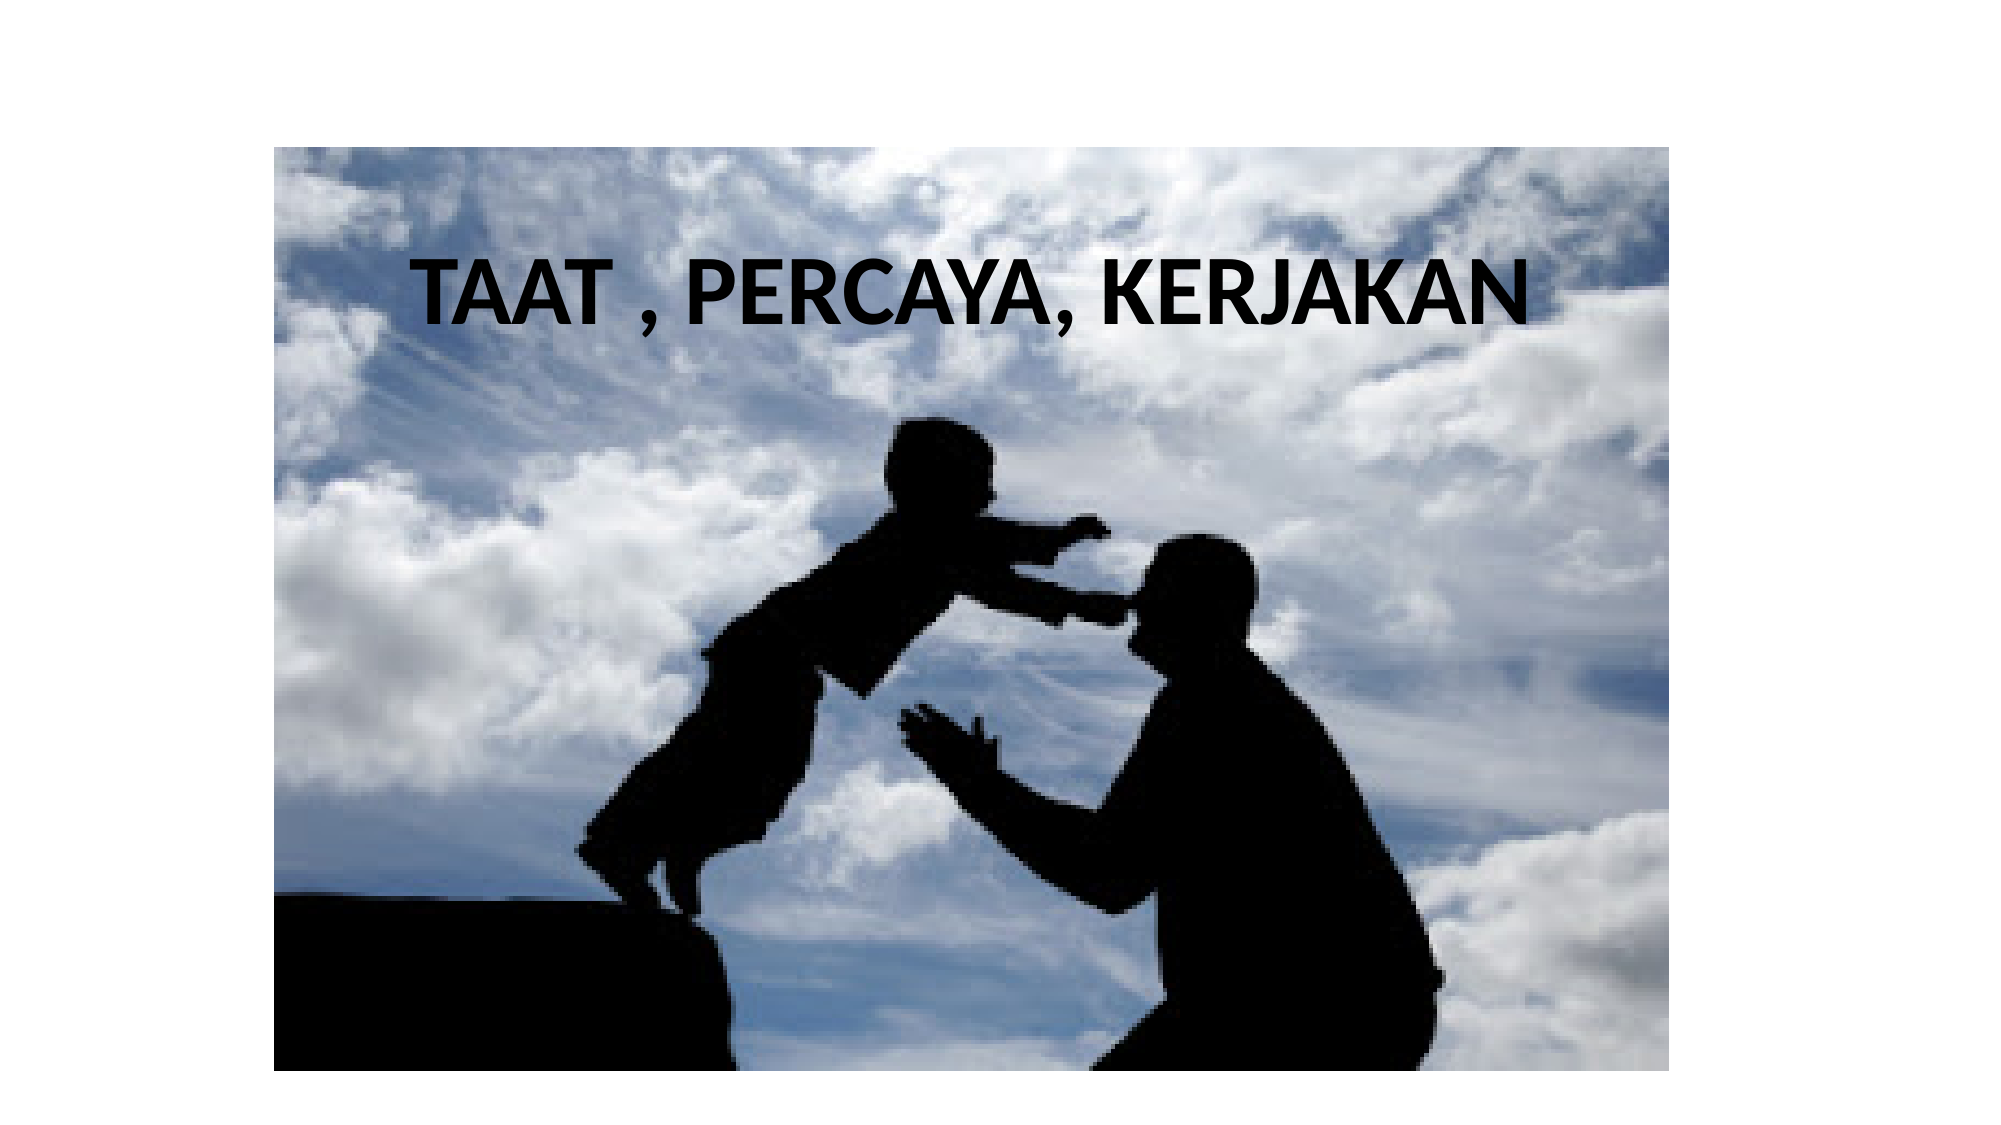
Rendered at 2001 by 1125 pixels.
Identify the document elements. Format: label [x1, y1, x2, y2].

picture [274, 147, 1669, 1071]
